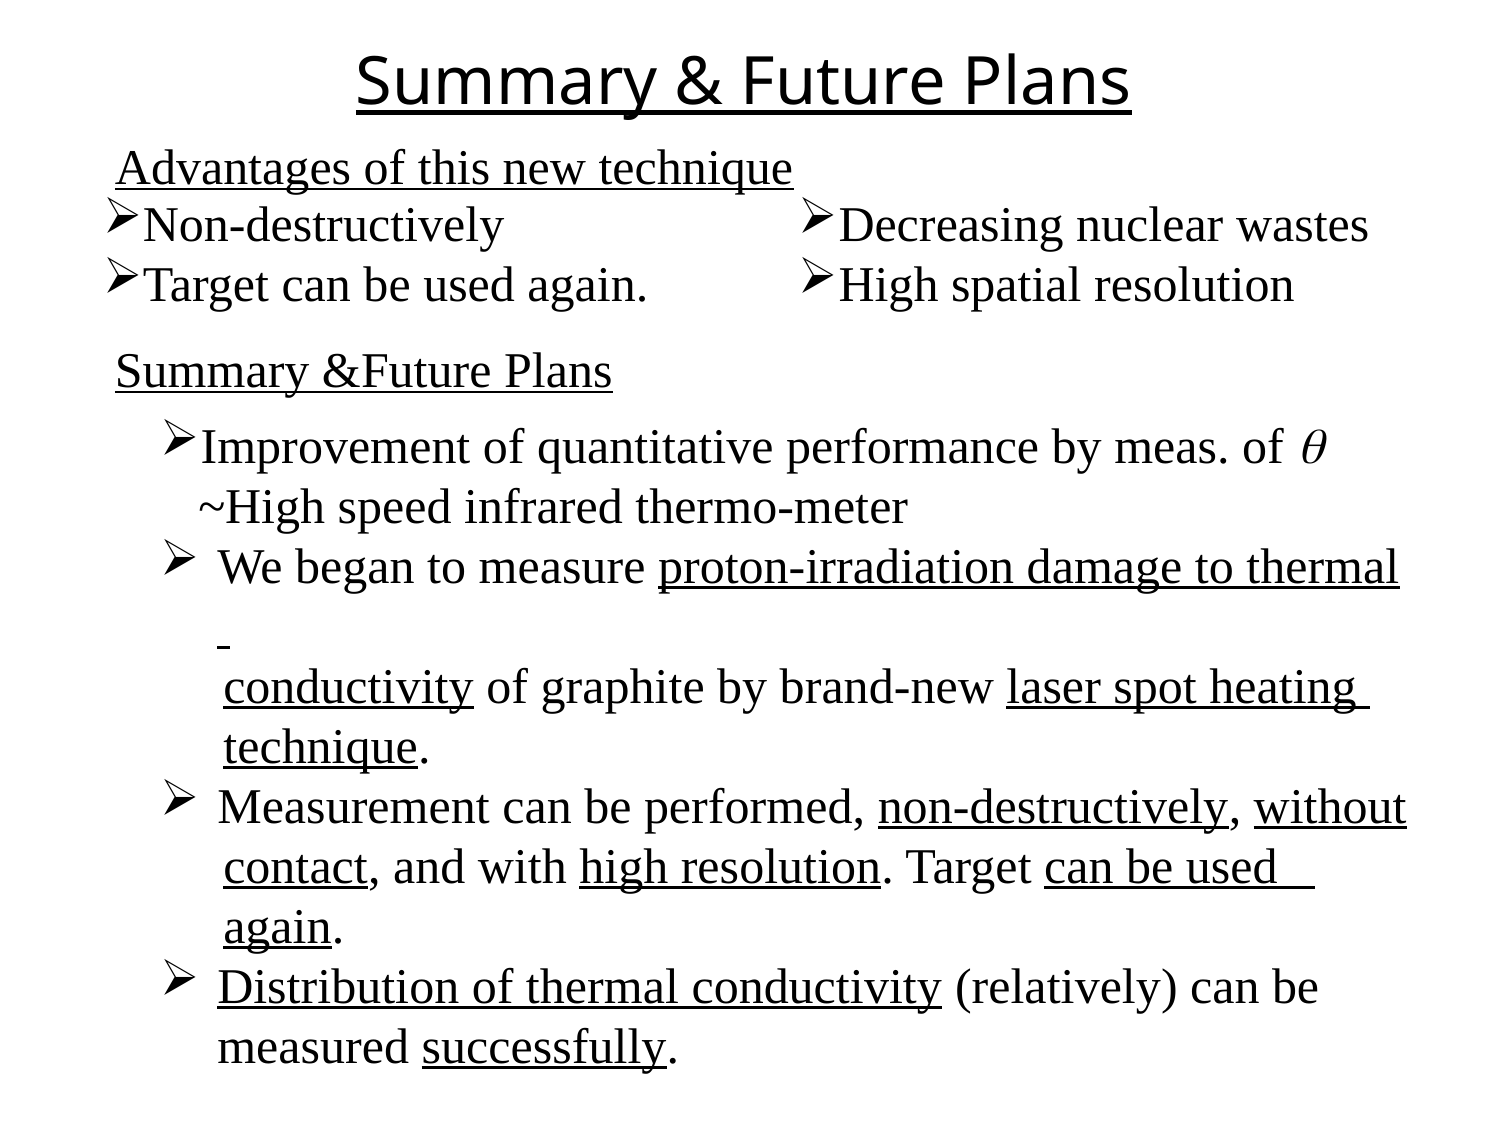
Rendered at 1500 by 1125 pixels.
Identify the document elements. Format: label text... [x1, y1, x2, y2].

text_box Summary & Future Plans [206, 30, 1282, 138]
text_box Improvement of quantitative performance by meas. of q ~High speed infrared thermo-meter We began to measure proton-irradiation damage to thermal conductivity of graphite by brand-new laser spot heating technique. Measurement can be performed, non-destructively, without contact, and with high resolution. Target can be used again. Distribution of thermal conductivity (relatively) can be measured successfully. [146, 405, 1422, 1081]
text_box Summary &Future Plans [100, 330, 880, 405]
text_box Advantages of this new technique [100, 127, 951, 202]
text_box Decreasing nuclear wastes High spatial resolution [784, 184, 1446, 320]
text_box Non-destructively Target can be used again. [88, 184, 750, 320]
